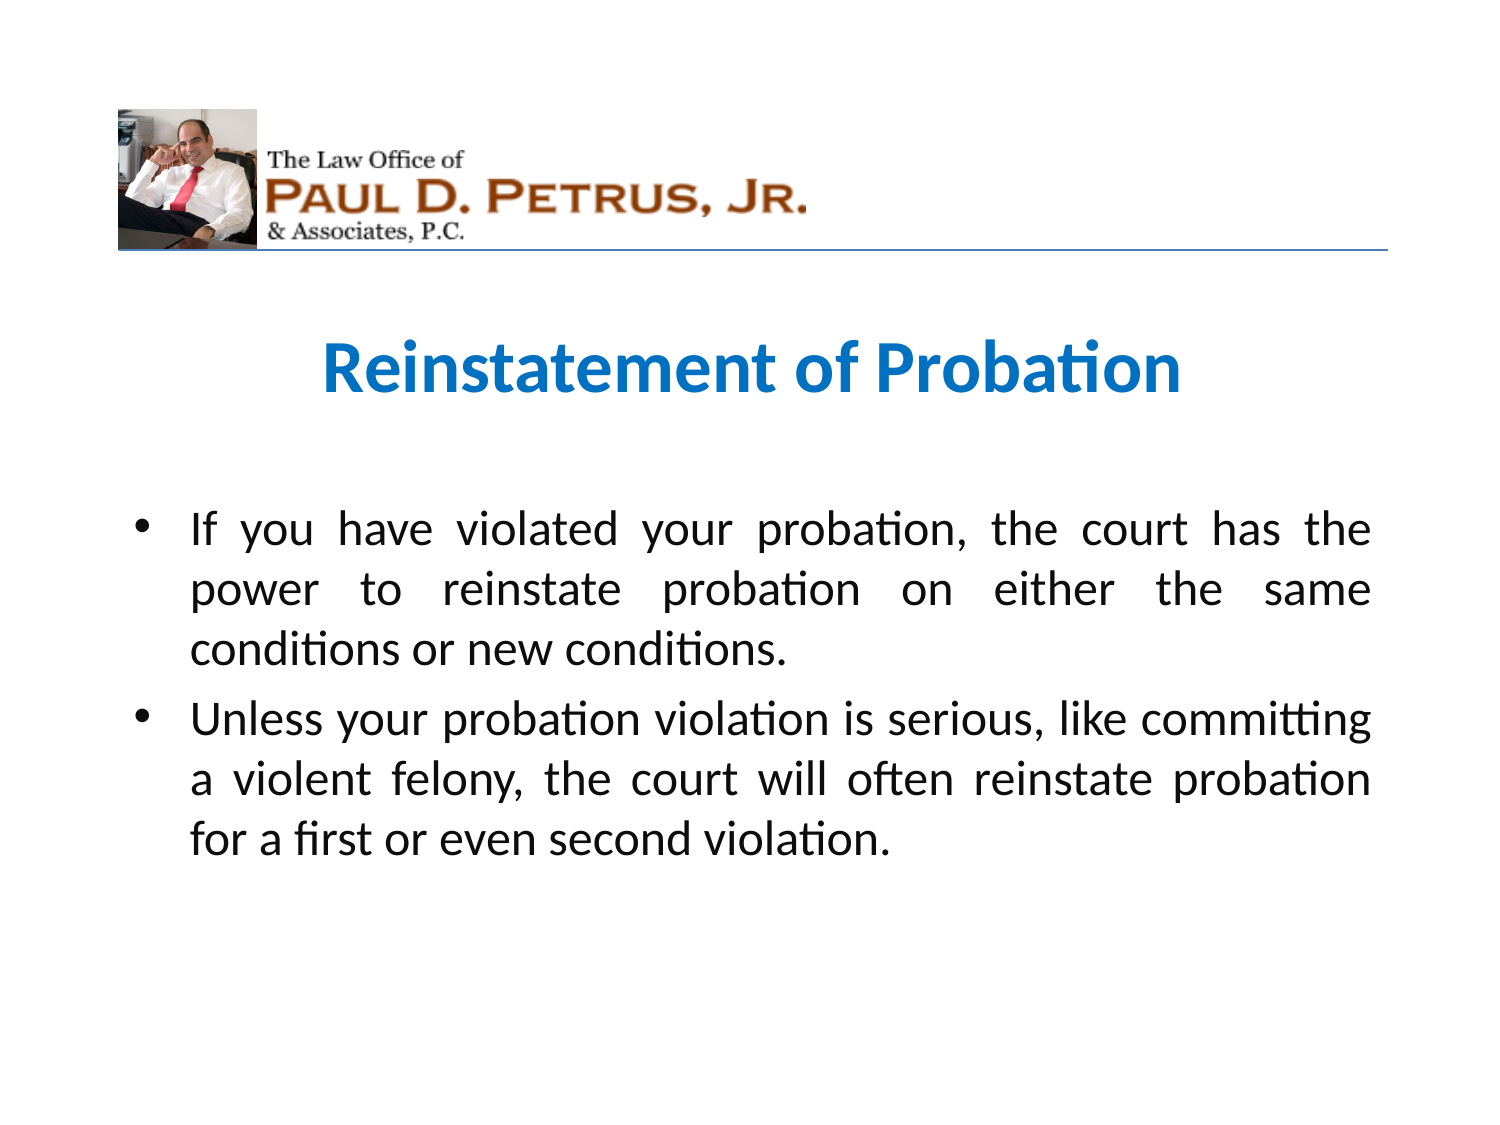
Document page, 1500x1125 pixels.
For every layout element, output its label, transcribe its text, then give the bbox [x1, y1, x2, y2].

list Reinstatement of Probation [118, 275, 1388, 450]
list If you have violated your probation, the court has the power to reinstate probation on either the same conditions or new conditions. Unless your probation violation is serious, like committing a violent felony, the court will often reinstate probation for a first or even second violation. [118, 487, 1388, 1025]
picture [266, 150, 806, 243]
picture [118, 109, 257, 249]
